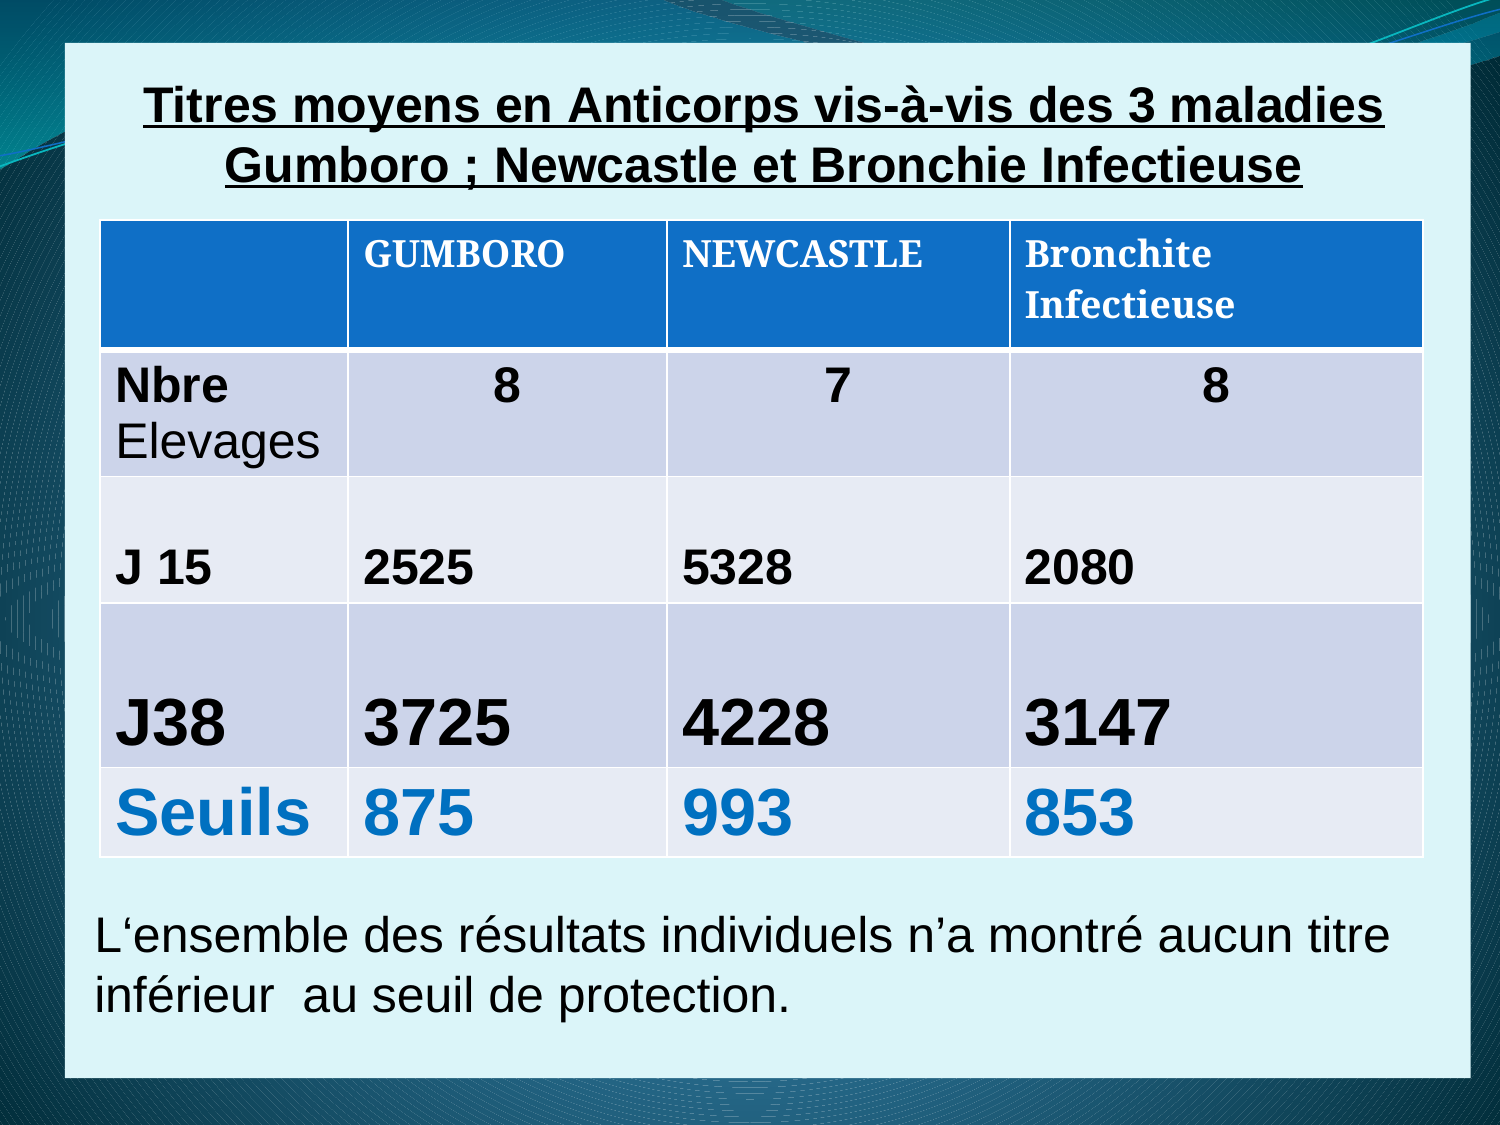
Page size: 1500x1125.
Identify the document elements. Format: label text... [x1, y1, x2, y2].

table_cell 3147 [1011, 604, 1422, 767]
table_cell 8 [349, 353, 666, 476]
table_cell 2525 [349, 477, 666, 602]
table_cell 853 [1011, 768, 1422, 856]
table_cell 4228 [668, 604, 1009, 767]
table_header [101, 221, 347, 347]
table_cell 5328 [668, 477, 1009, 602]
table_cell Seuils [101, 768, 347, 856]
table_header GUMBORO [349, 221, 666, 347]
table_header Bronchite Infectieuse [1011, 221, 1422, 347]
table_cell 3725 [349, 604, 666, 767]
table_cell J 15 [101, 477, 347, 602]
subtitle Titres moyens en Anticorps vis-à-vis des 3 maladies Gumboro ; Newcastle et Bronchie Infectieuse L‘ensemble des résultats individuels n’a montré aucun titre inférieur au seuil de protection. [64, 42, 1471, 1079]
table_cell 2080 [1011, 477, 1422, 602]
table_cell 8 [1011, 353, 1422, 476]
table_cell Nbre Elevages [101, 353, 347, 476]
table_cell 7 [668, 353, 1009, 476]
table_cell 875 [349, 768, 666, 856]
table_header NEWCASTLE [668, 221, 1009, 347]
table_cell J38 [101, 604, 347, 767]
table_cell 993 [668, 768, 1009, 856]
